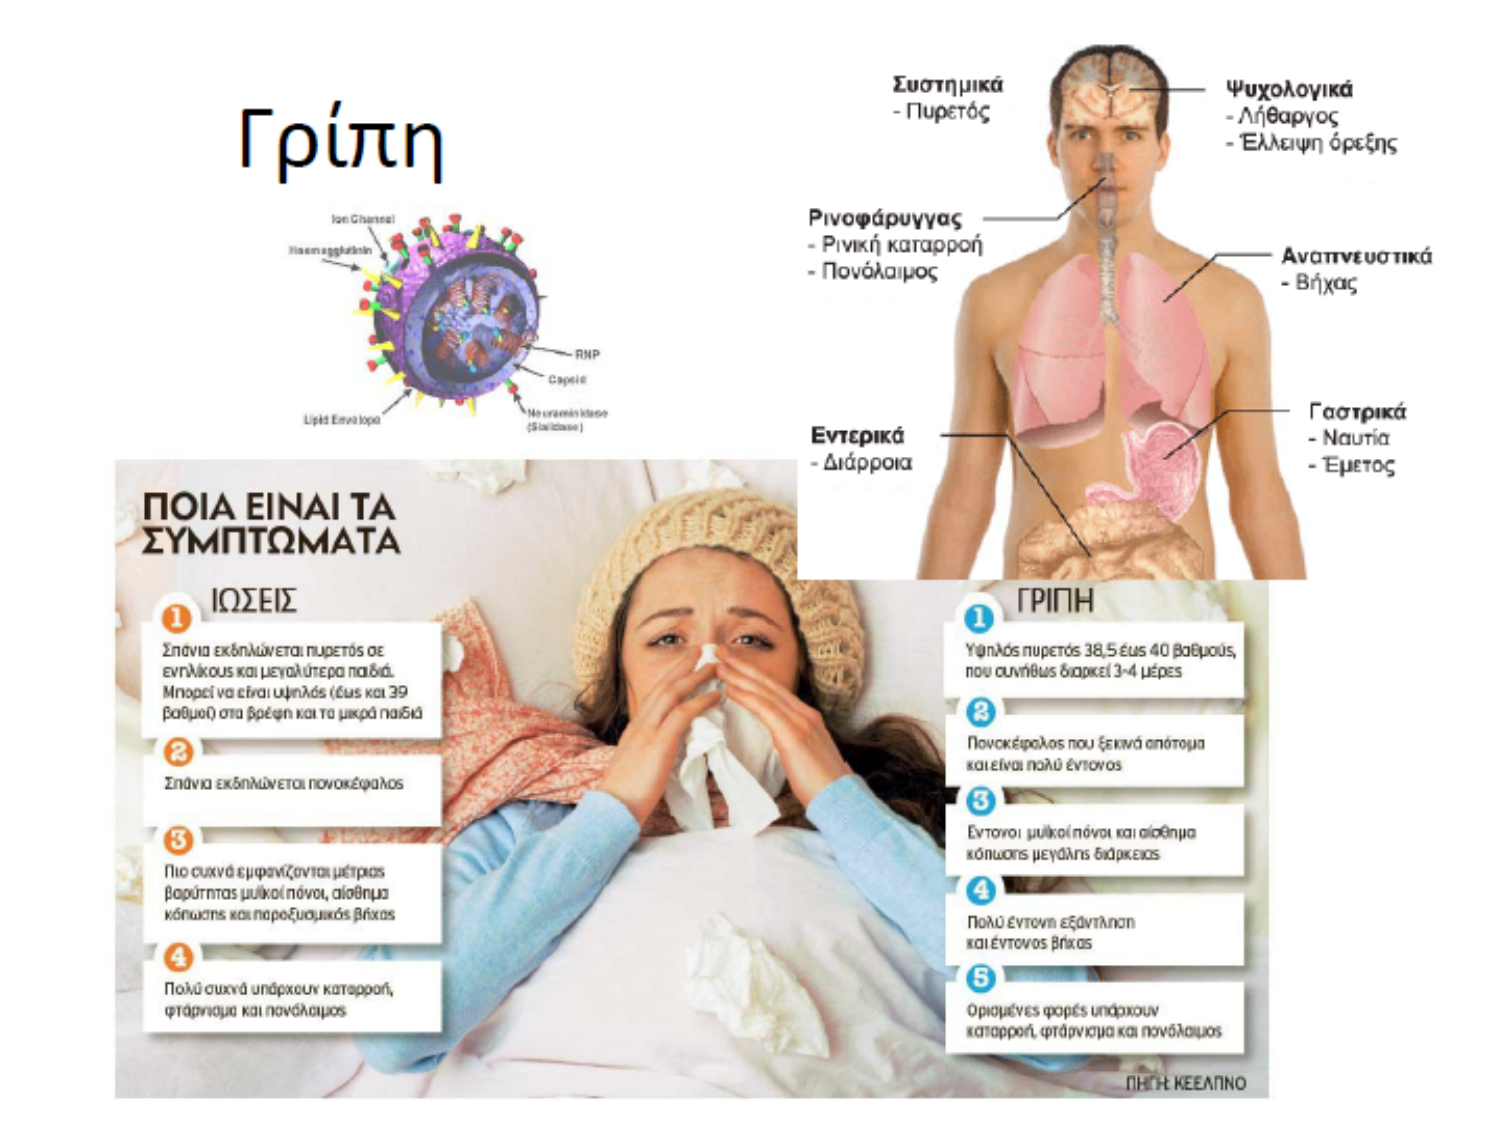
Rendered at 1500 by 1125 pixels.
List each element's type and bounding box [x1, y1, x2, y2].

list [72, 37, 1449, 1101]
